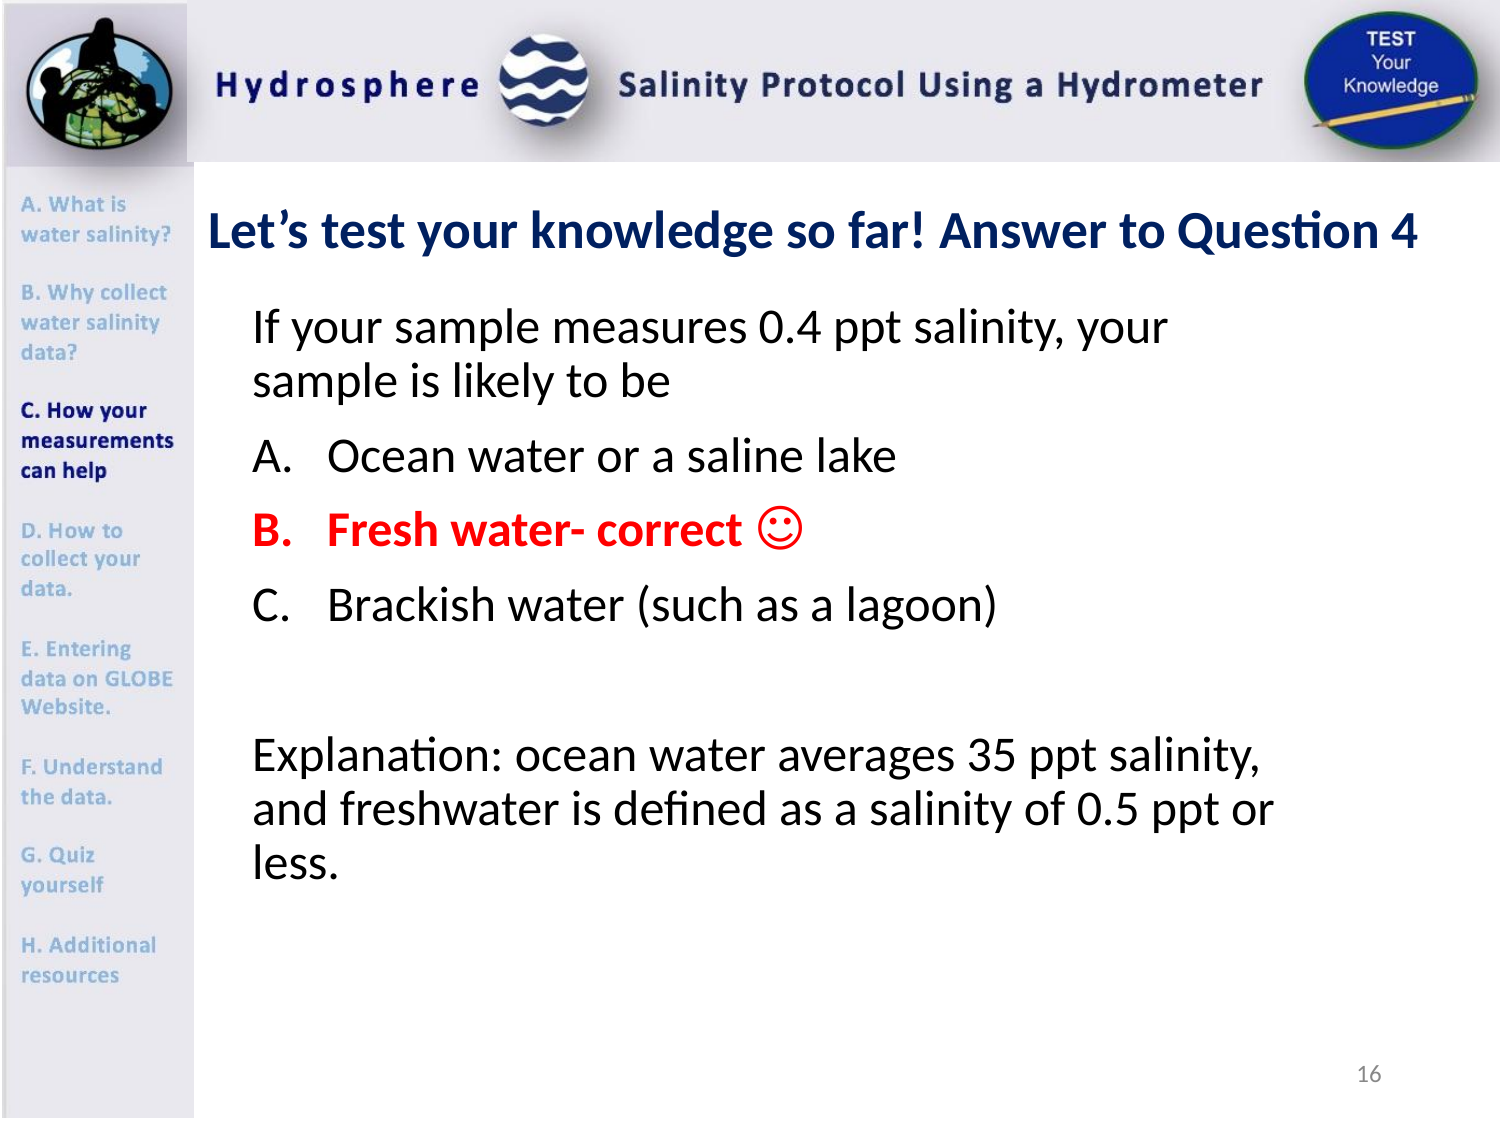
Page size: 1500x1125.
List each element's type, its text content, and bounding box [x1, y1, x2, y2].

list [187, 0, 1500, 162]
title Let’s test your knowledge so far! Answer to Question 4 [199, 171, 1488, 293]
picture [2, 0, 194, 1119]
list If your sample measures 0.4 ppt salinity, your sample is likely to be Ocean water or a saline lake Fresh water- correct ☺ Brackish water (such as a lagoon) Explanation: ocean water averages 35 ppt salinity, and freshwater is defined as a salinity of 0.5 ppt or less. [237, 292, 1321, 1007]
slide_number ‹#› [1059, 1042, 1397, 1103]
